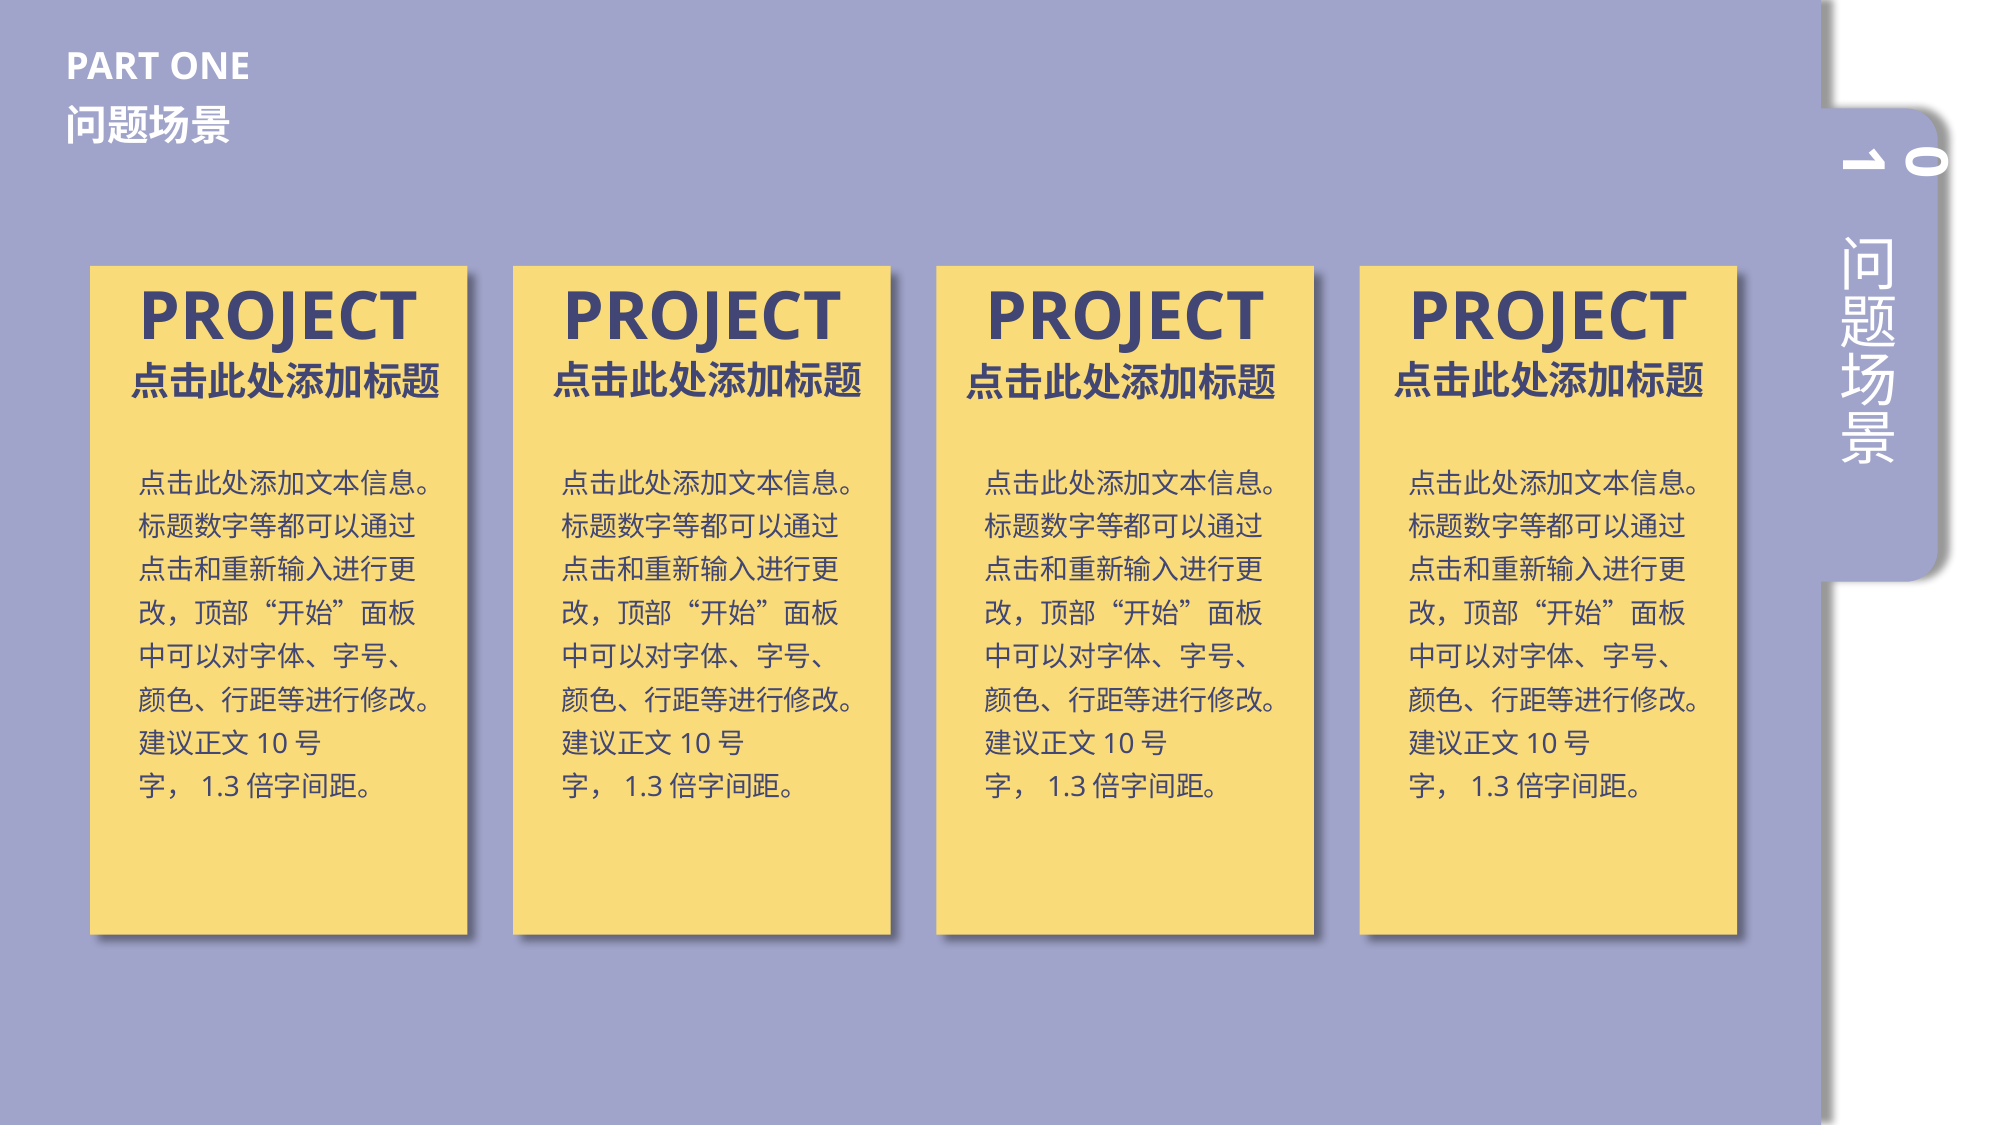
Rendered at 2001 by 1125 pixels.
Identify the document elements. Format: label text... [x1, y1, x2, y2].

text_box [936, 265, 1314, 935]
list 01 [1823, 131, 1923, 220]
list 问题场景 [50, 97, 698, 156]
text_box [89, 265, 468, 935]
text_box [1359, 265, 1738, 935]
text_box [513, 265, 891, 935]
list 问题场景 [1823, 220, 1923, 576]
list PART ONE [50, 39, 698, 97]
